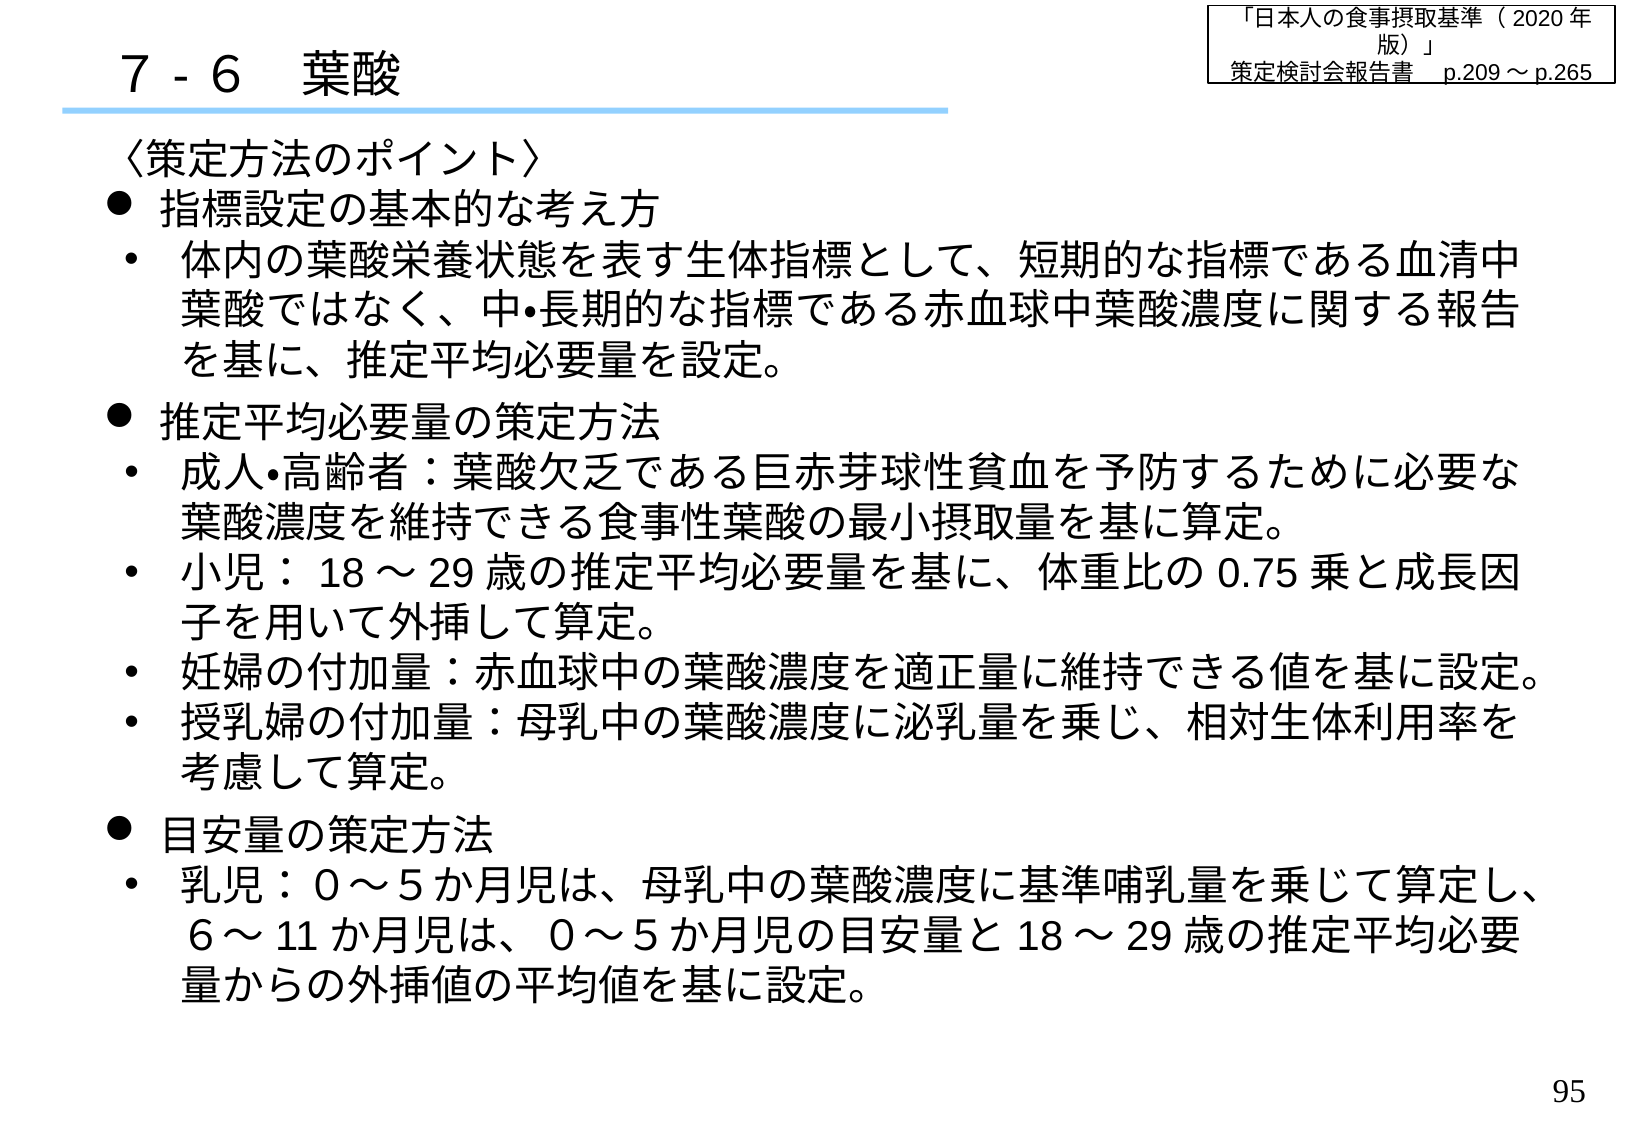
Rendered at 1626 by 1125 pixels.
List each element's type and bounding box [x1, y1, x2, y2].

text_box [1206, 4, 1617, 85]
text_box [88, 125, 1536, 1066]
slide_number [1221, 1059, 1602, 1120]
text_box [60, 28, 992, 116]
